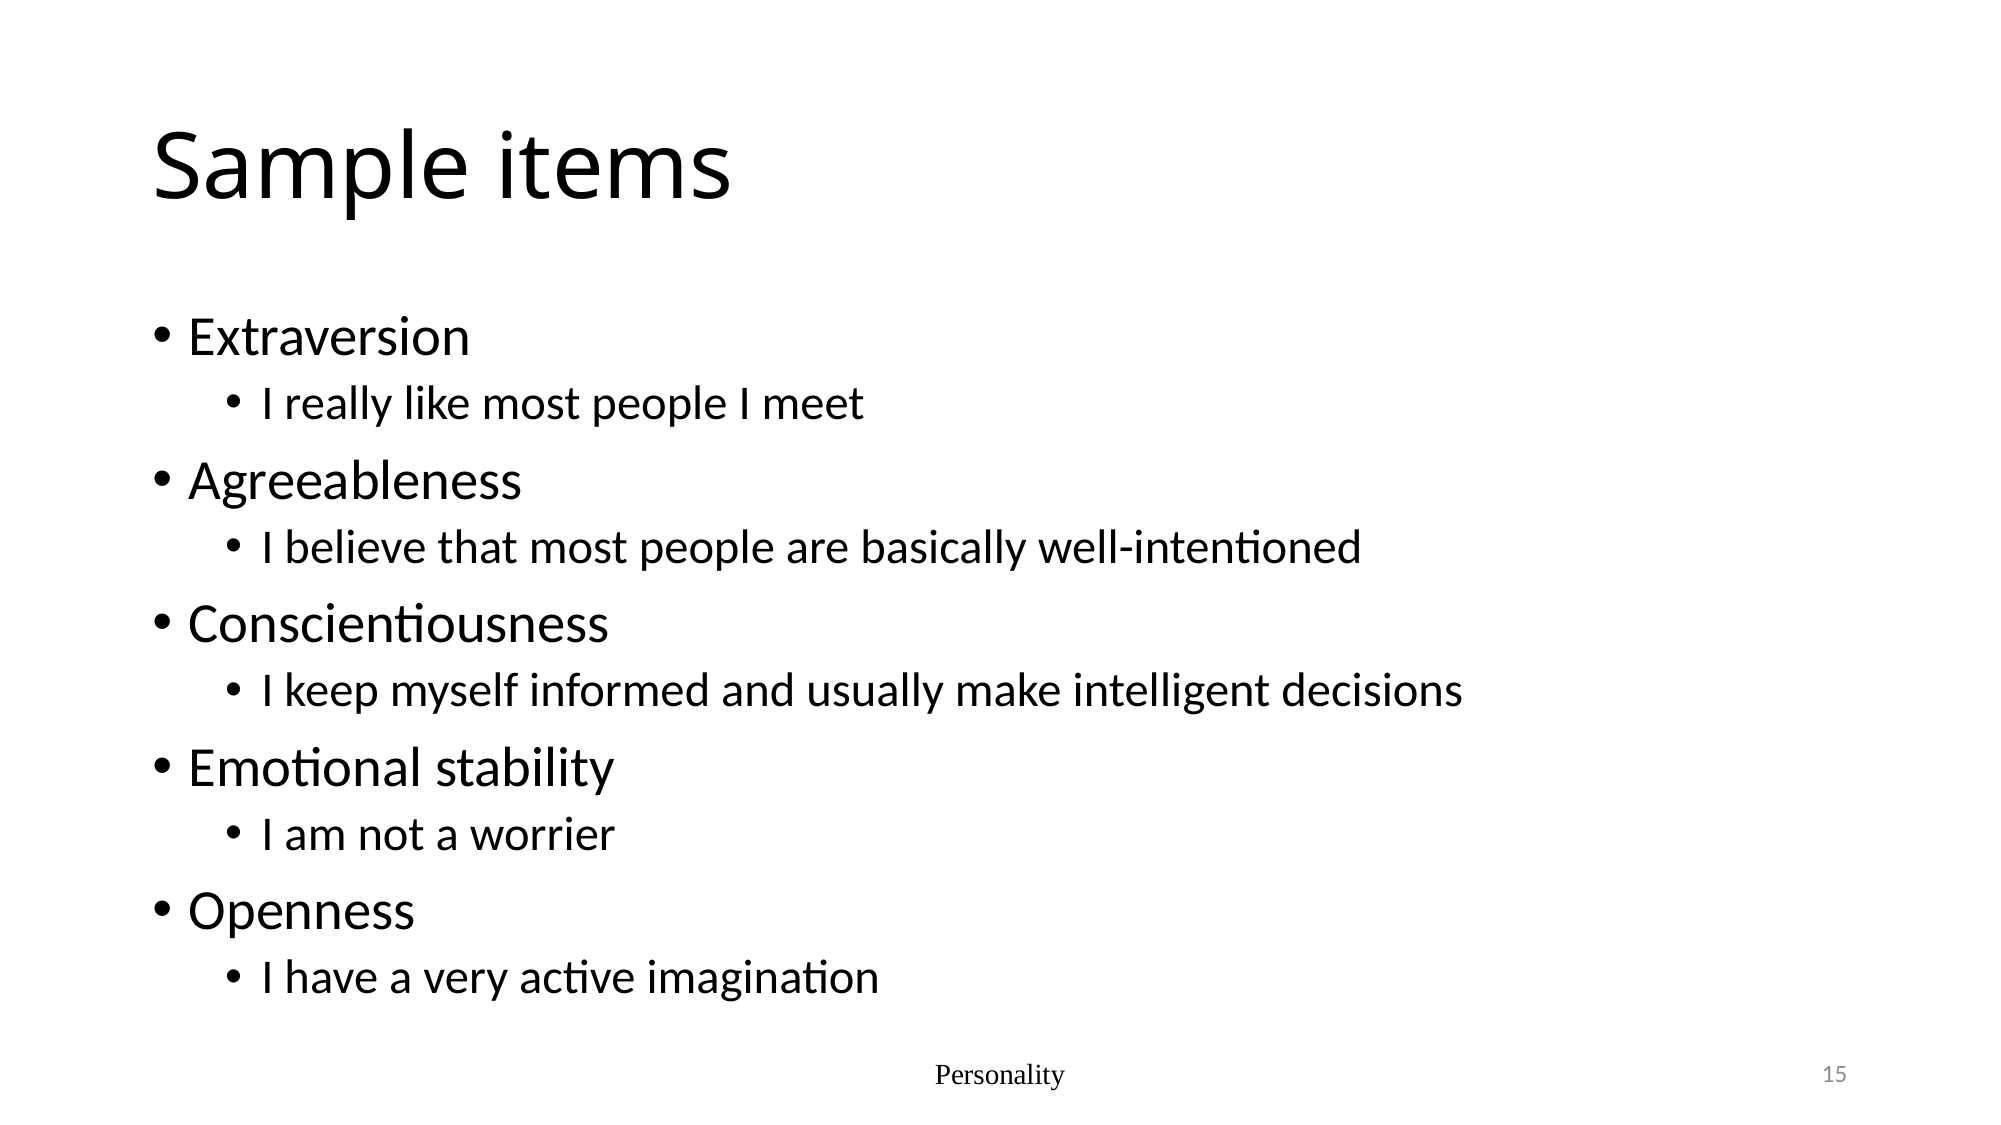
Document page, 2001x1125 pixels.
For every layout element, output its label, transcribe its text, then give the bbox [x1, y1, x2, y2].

footer Personality [662, 1042, 1338, 1103]
slide_number 15 [1412, 1042, 1863, 1103]
title Sample items [137, 59, 1863, 278]
list Extraversion I really like most people I meet Agreeableness I believe that most people are basically well-intentioned Conscientiousness I keep myself informed and usually make intelligent decisions Emotional stability I am not a worrier Openness I have a very active imagination [137, 299, 1863, 1014]
